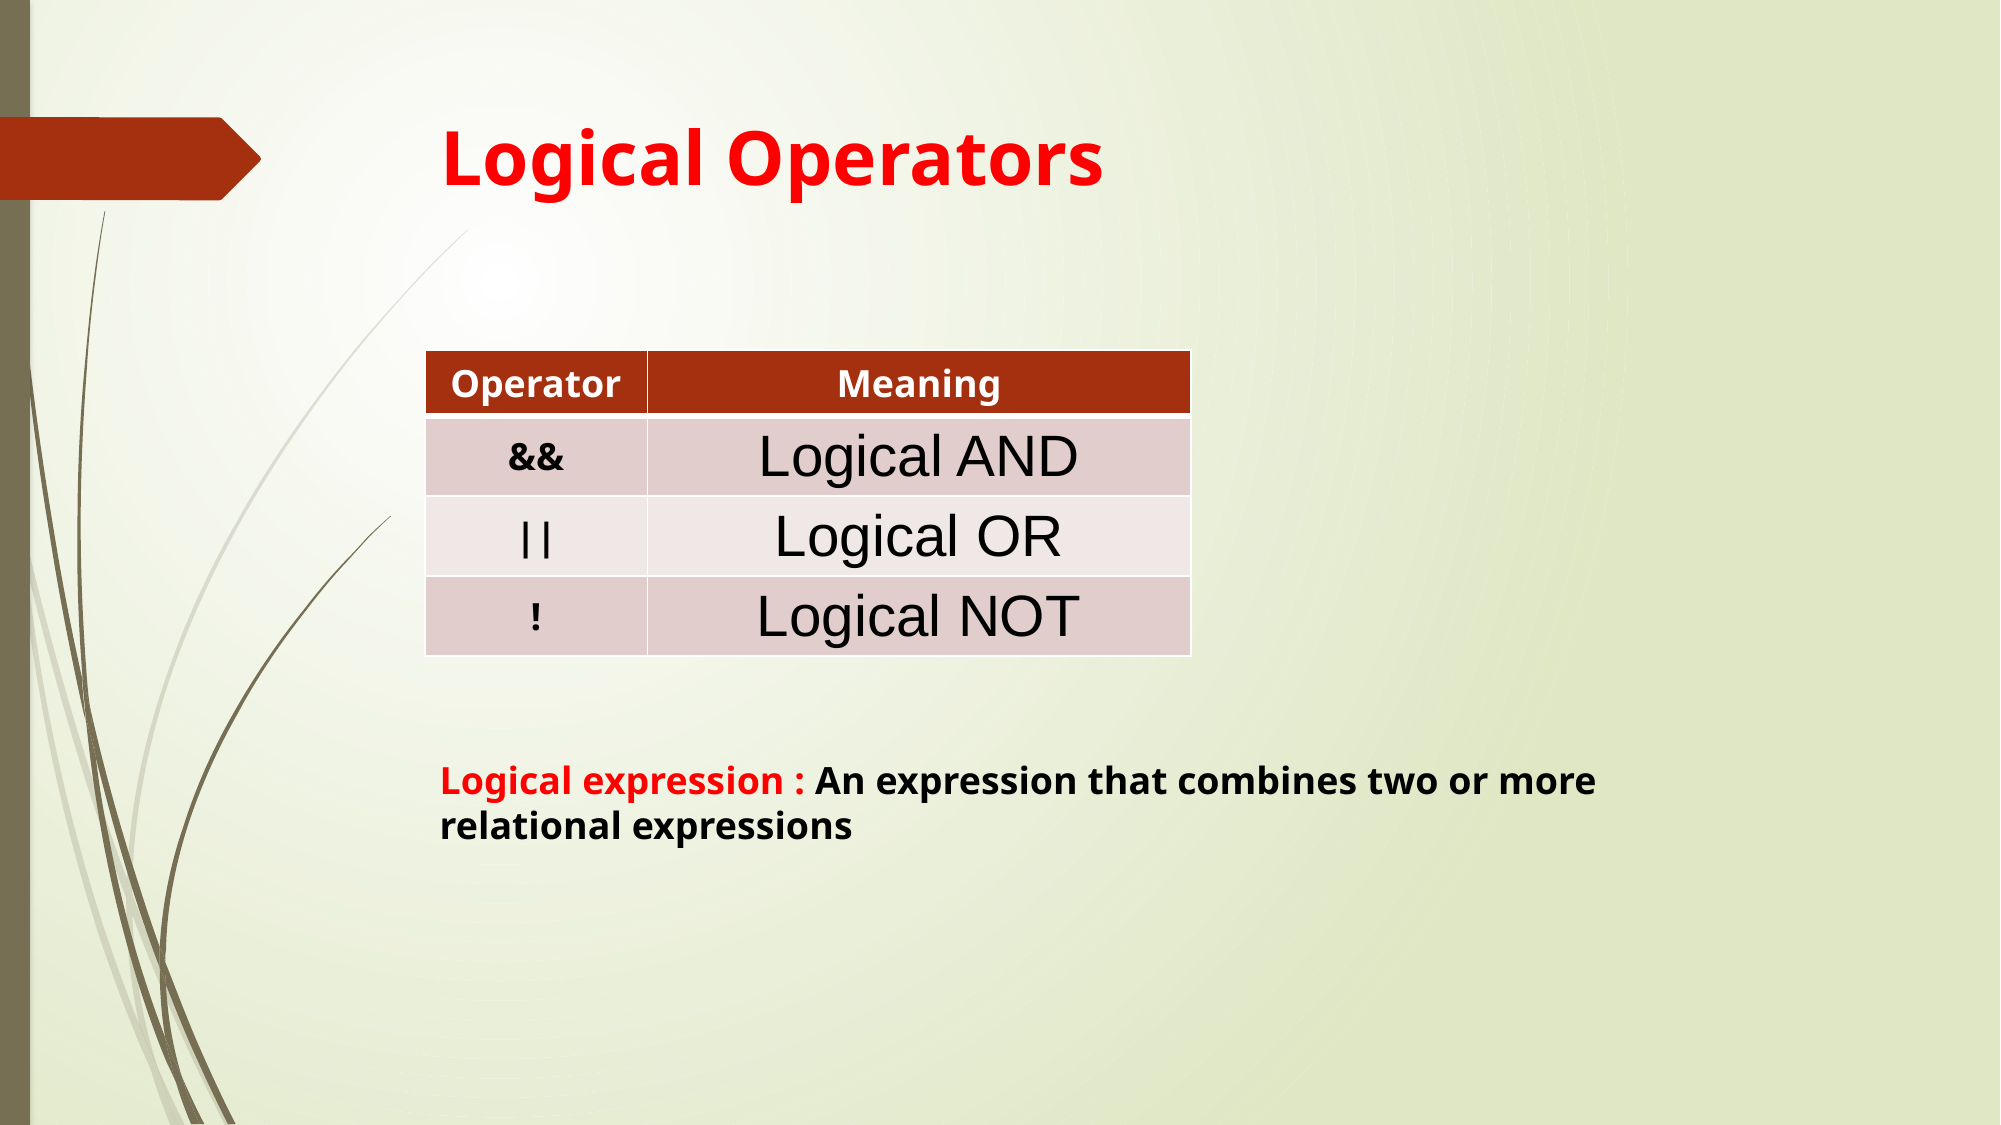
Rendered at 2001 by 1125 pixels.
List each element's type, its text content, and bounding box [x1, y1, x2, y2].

table_cell || [426, 497, 647, 575]
text_box Logical expression : An expression that combines two or more relational expressions [424, 749, 1666, 900]
table_cell && [426, 419, 647, 495]
table_cell Logical OR [648, 497, 1190, 575]
table_header Operator [426, 351, 647, 413]
table_cell Logical AND [648, 419, 1190, 495]
table_cell ! [426, 577, 647, 655]
table_header Meaning [648, 351, 1190, 413]
title Logical Operators [425, 102, 1888, 313]
table_cell Logical NOT [648, 577, 1190, 655]
